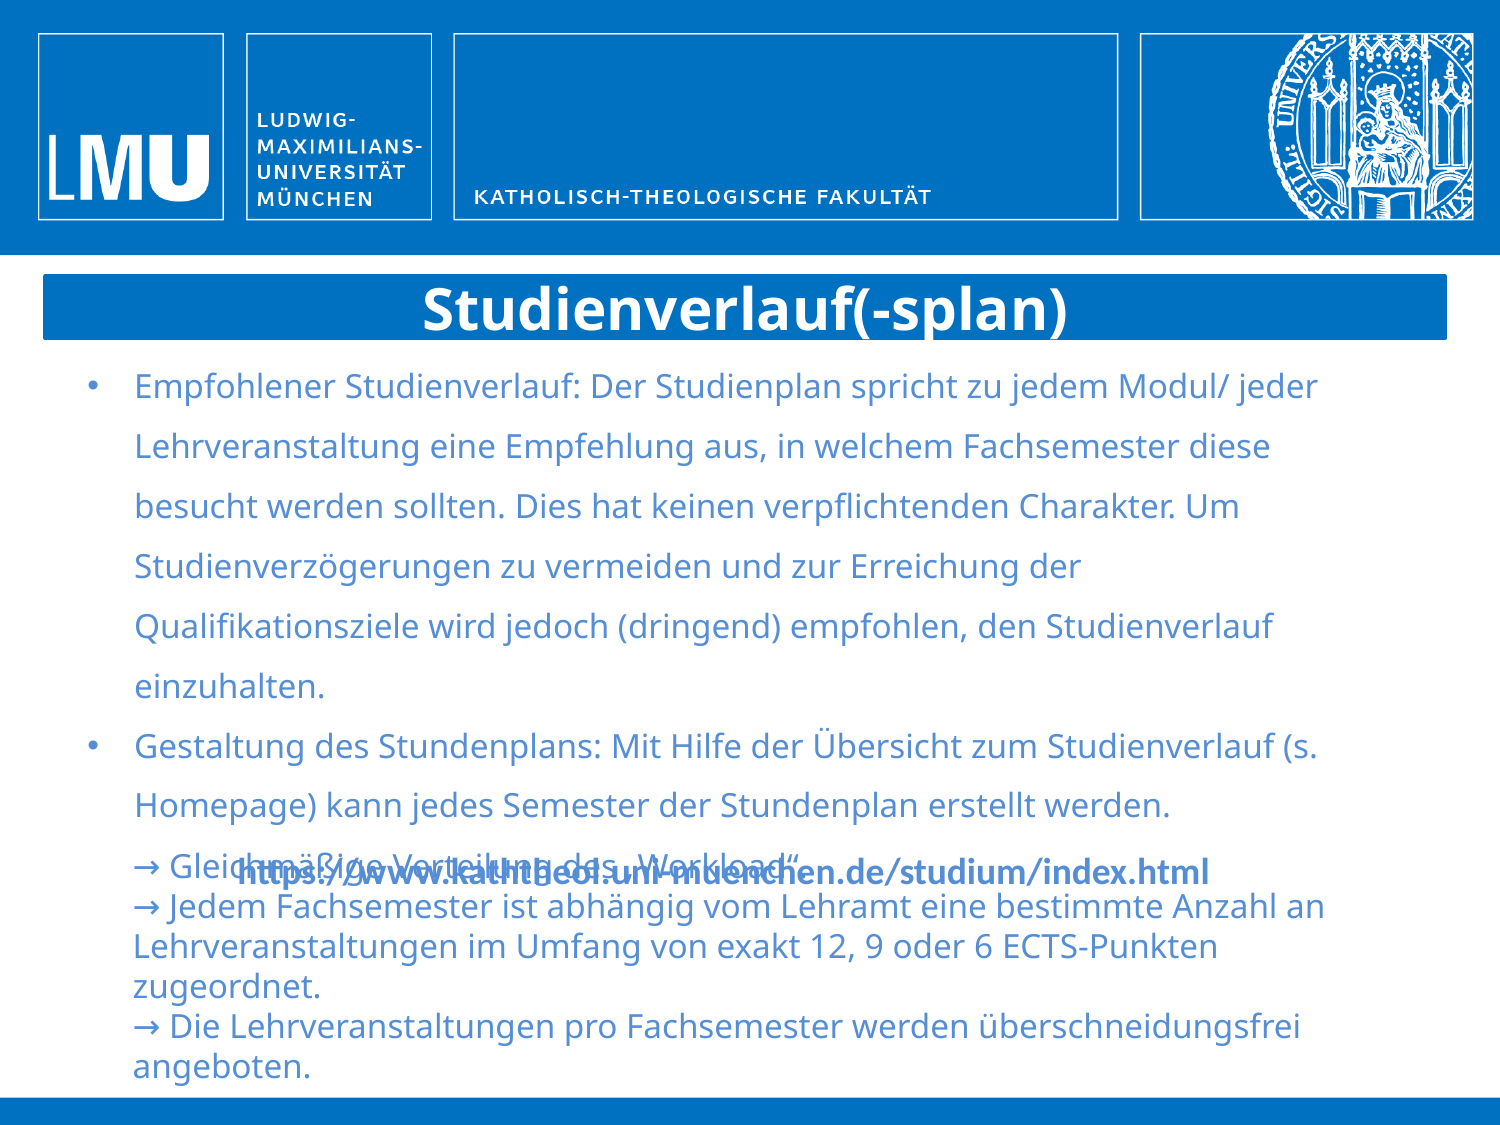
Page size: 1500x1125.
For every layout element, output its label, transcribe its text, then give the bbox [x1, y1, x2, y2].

text_box → Gleichmäßige Verteilung des „Workload“. → Jedem Fachsemester ist abhängig vom Lehramt eine bestimmte Anzahl an Lehrveranstaltungen im Umfang von exakt 12, 9 oder 6 ECTS-Punkten zugeordnet. → Die Lehrveranstaltungen pro Fachsemester werden überschneidungsfrei angeboten. [117, 838, 1382, 1093]
text_box Studienverlauf(-splan) [43, 274, 1447, 340]
picture [29, 28, 1483, 225]
text_box Empfohlener Studienverlauf: Der Studienplan spricht zu jedem Modul/ jeder Lehrveranstaltung eine Empfehlung aus, in welchem Fachsemester diese besucht werden sollten. Dies hat keinen verpflichtenden Charakter. Um Studienverzögerungen zu vermeiden und zur Erreichung der Qualifikationsziele wird jedoch (dringend) empfohlen, den Studienverlauf einzuhalten. Gestaltung des Stundenplans: Mit Hilfe der Übersicht zum Studienverlauf (s. Homepage) kann jedes Semester der Stundenplan erstellt werden. https://www.kaththeol.uni-muenchen.de/studium/index.html [72, 340, 1355, 900]
